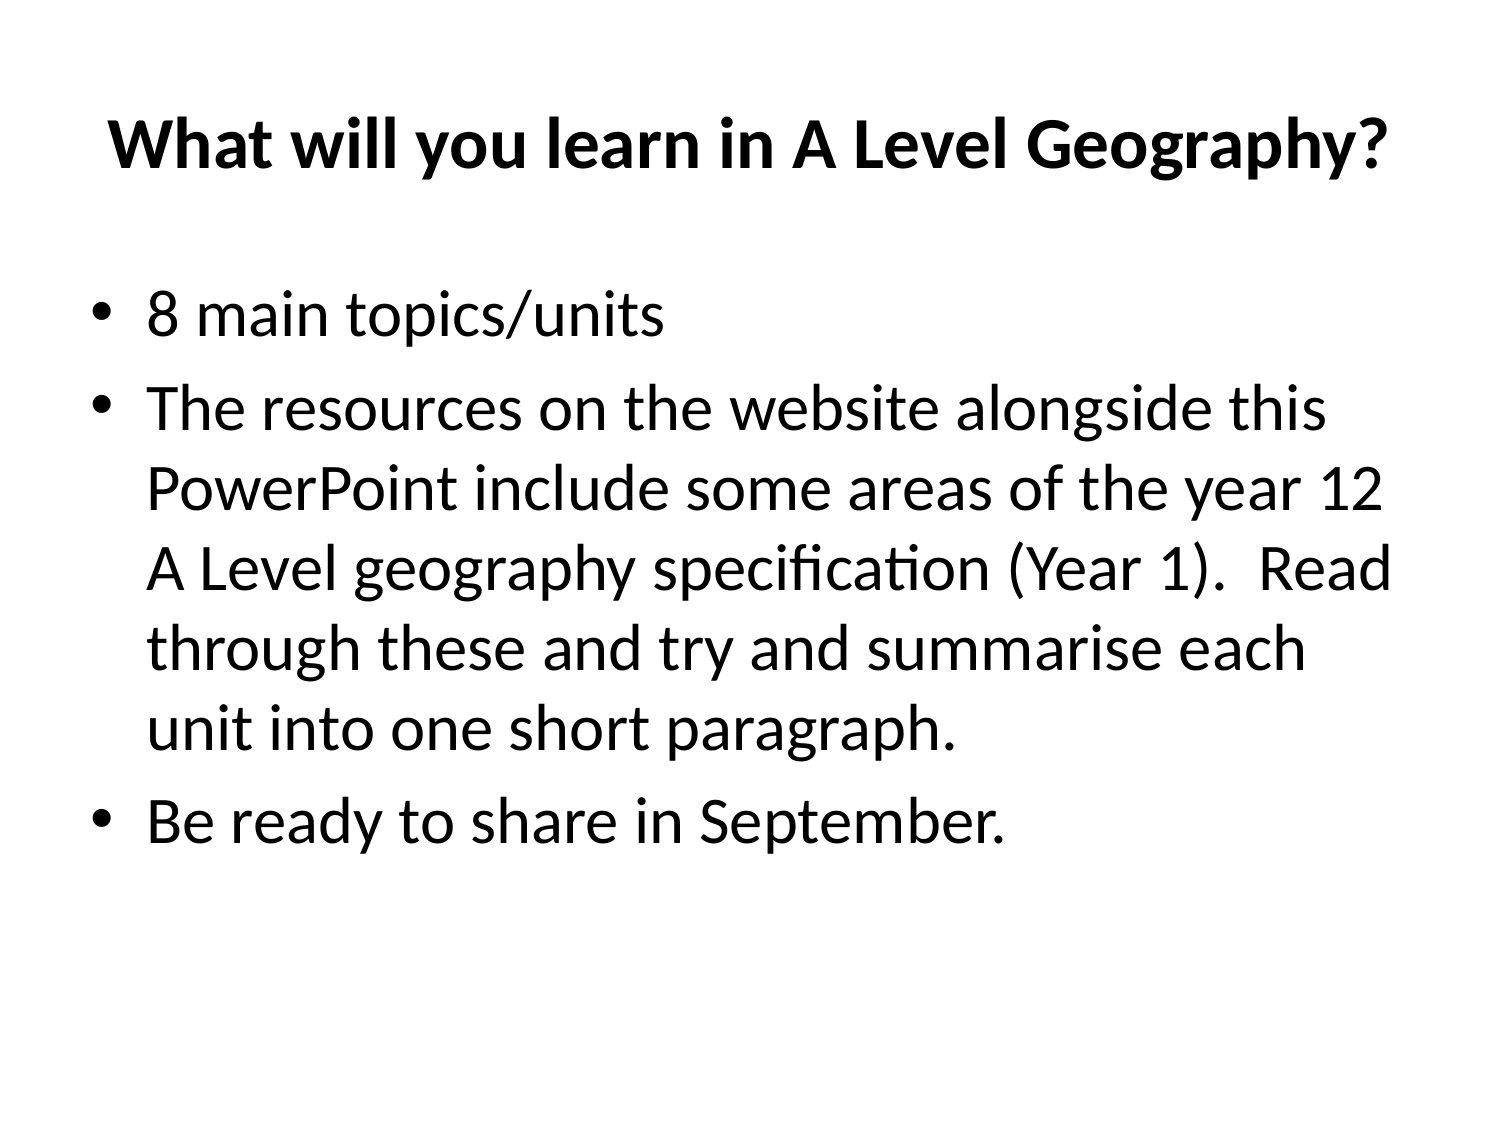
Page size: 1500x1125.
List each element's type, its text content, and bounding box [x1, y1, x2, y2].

list 8 main topics/units The resources on the website alongside this PowerPoint include some areas of the year 12 A Level geography specification (Year 1). Read through these and try and summarise each unit into one short paragraph. Be ready to share in September. [75, 262, 1425, 1005]
title What will you learn in A Level Geography? [75, 45, 1425, 233]
